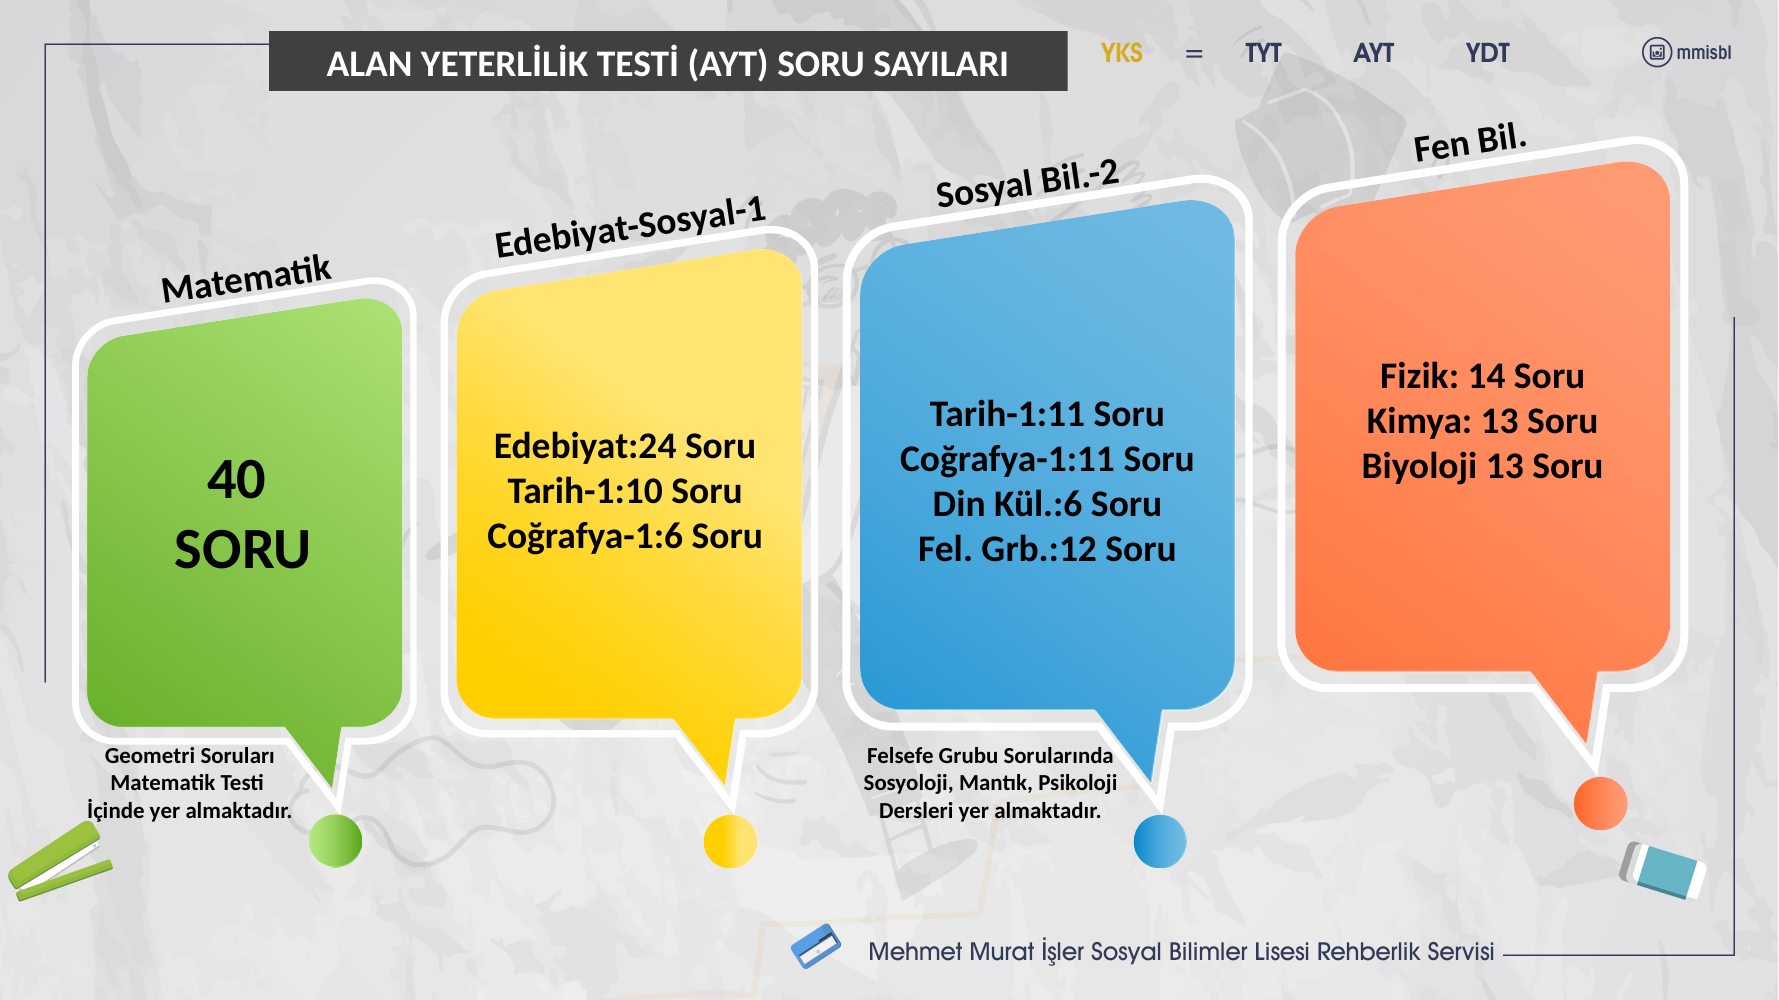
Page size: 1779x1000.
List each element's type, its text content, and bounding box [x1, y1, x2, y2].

text_box Fen Bil. [1295, 85, 1644, 136]
text_box Edebiyat-Sosyal-1 [454, 169, 805, 226]
text_box Matematik [70, 222, 421, 282]
text_box ALAN YETERLİLİK TESTİ (AYT) SORU SAYILARI [269, 31, 1068, 91]
text_box Sosyal Bil.-2 [866, 126, 1201, 174]
text_box Felsefe Grubu Sorularında Sosyoloji, Mantık, Psikoloji Dersleri yer almaktadır. [818, 733, 1133, 831]
picture [0, 0, 1779, 1000]
text_box Geometri Soruları Matematik Testi İçinde yer almaktadır. [17, 733, 308, 831]
